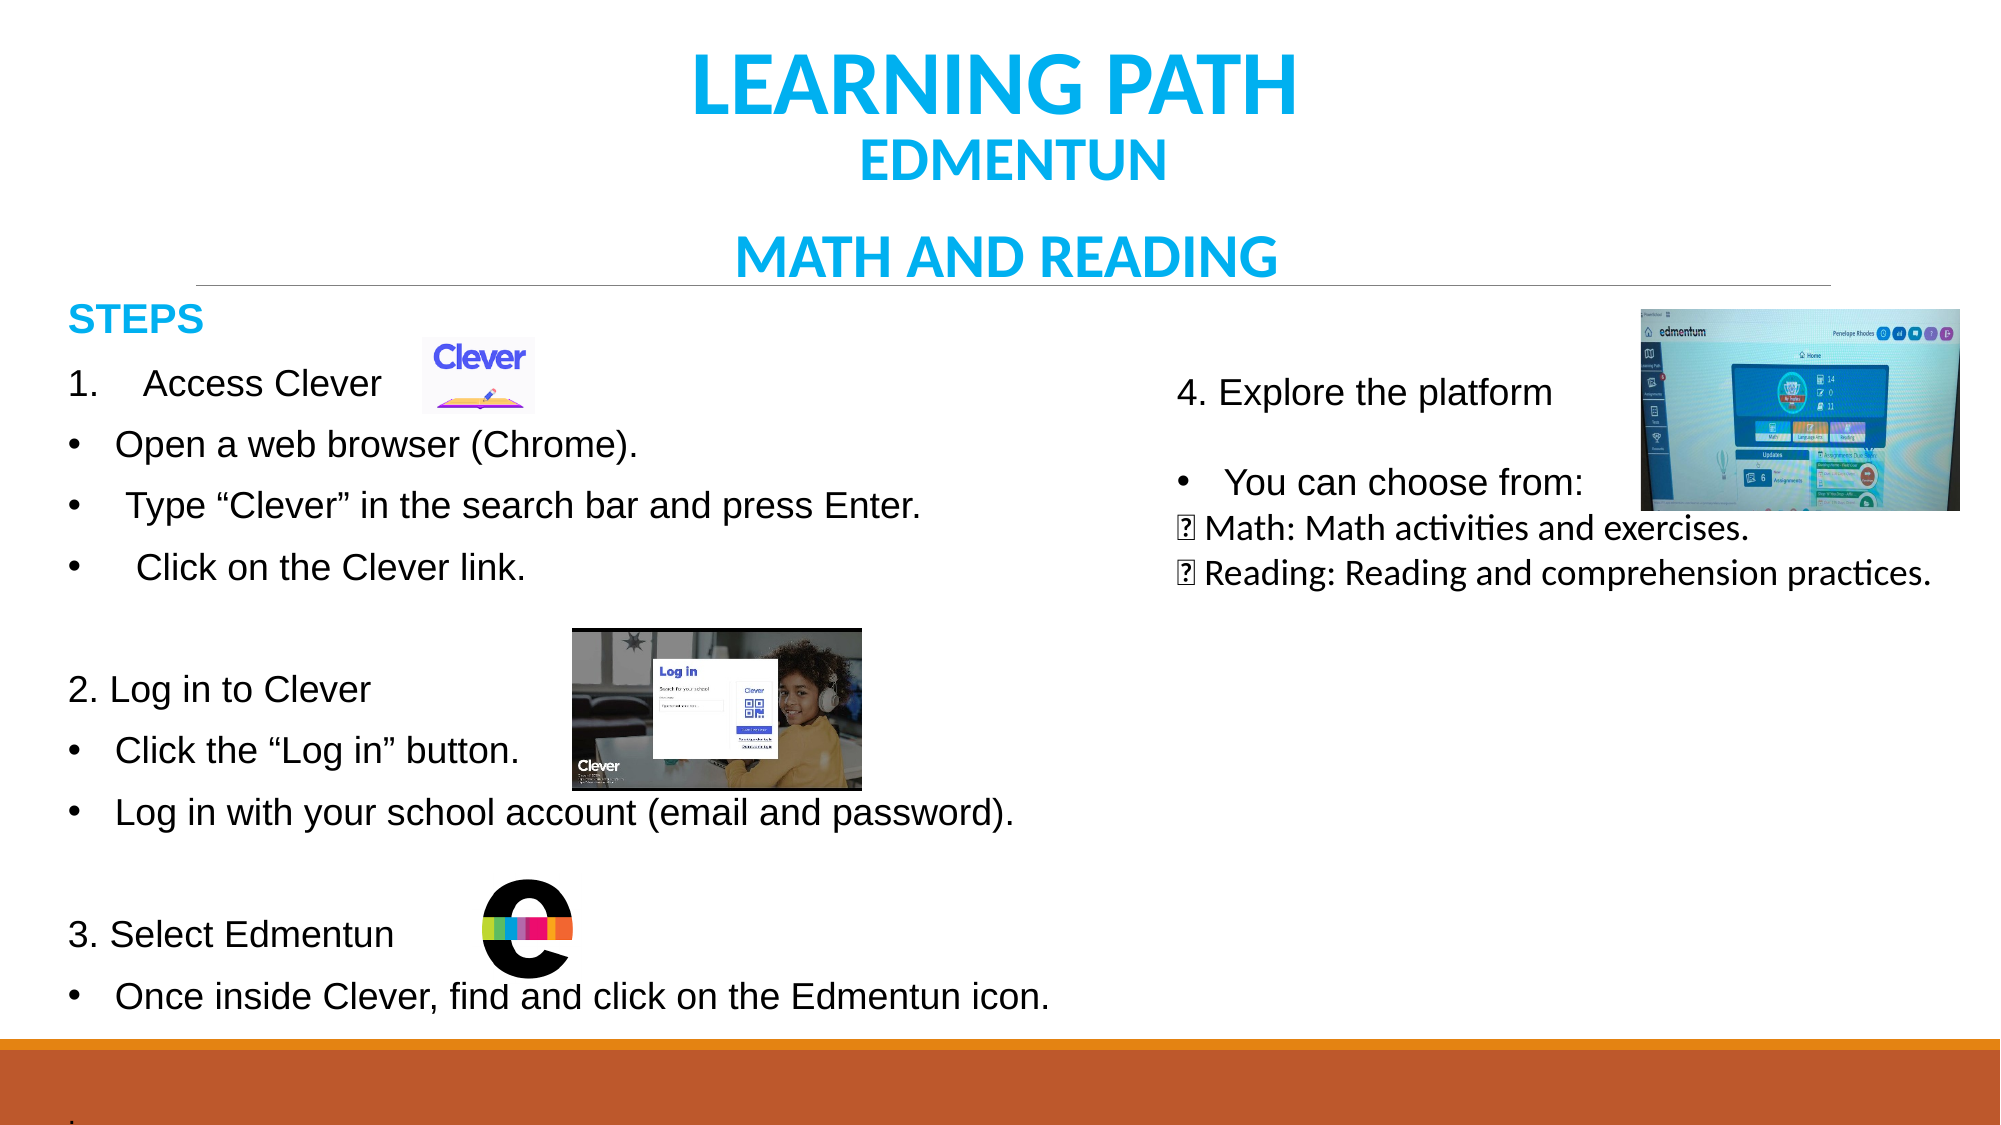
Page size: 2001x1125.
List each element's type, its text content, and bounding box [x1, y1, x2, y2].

text_box 4. Explore the platform You can choose from: ✅ Math: Math activities and exercises. ✅ Reading: Reading and comprehension practices. [1162, 360, 1975, 601]
text_box LEARNING PATH [256, 0, 1757, 170]
text_box STEPS Access Clever Open a web browser (Chrome). Type “Clever” in the search bar and press Enter. Click on the Clever link. 2. Log in to Clever Click the “Log in” button. Log in with your school account (email and password). 3. Select Edmentun Once inside Clever, find and click on the Edmentun icon. . [52, 290, 1078, 1046]
text_box EDMENTUN MATH AND READING [664, 119, 1349, 313]
picture [571, 627, 862, 792]
picture [422, 337, 535, 414]
picture [1640, 309, 1961, 512]
picture [471, 873, 583, 984]
